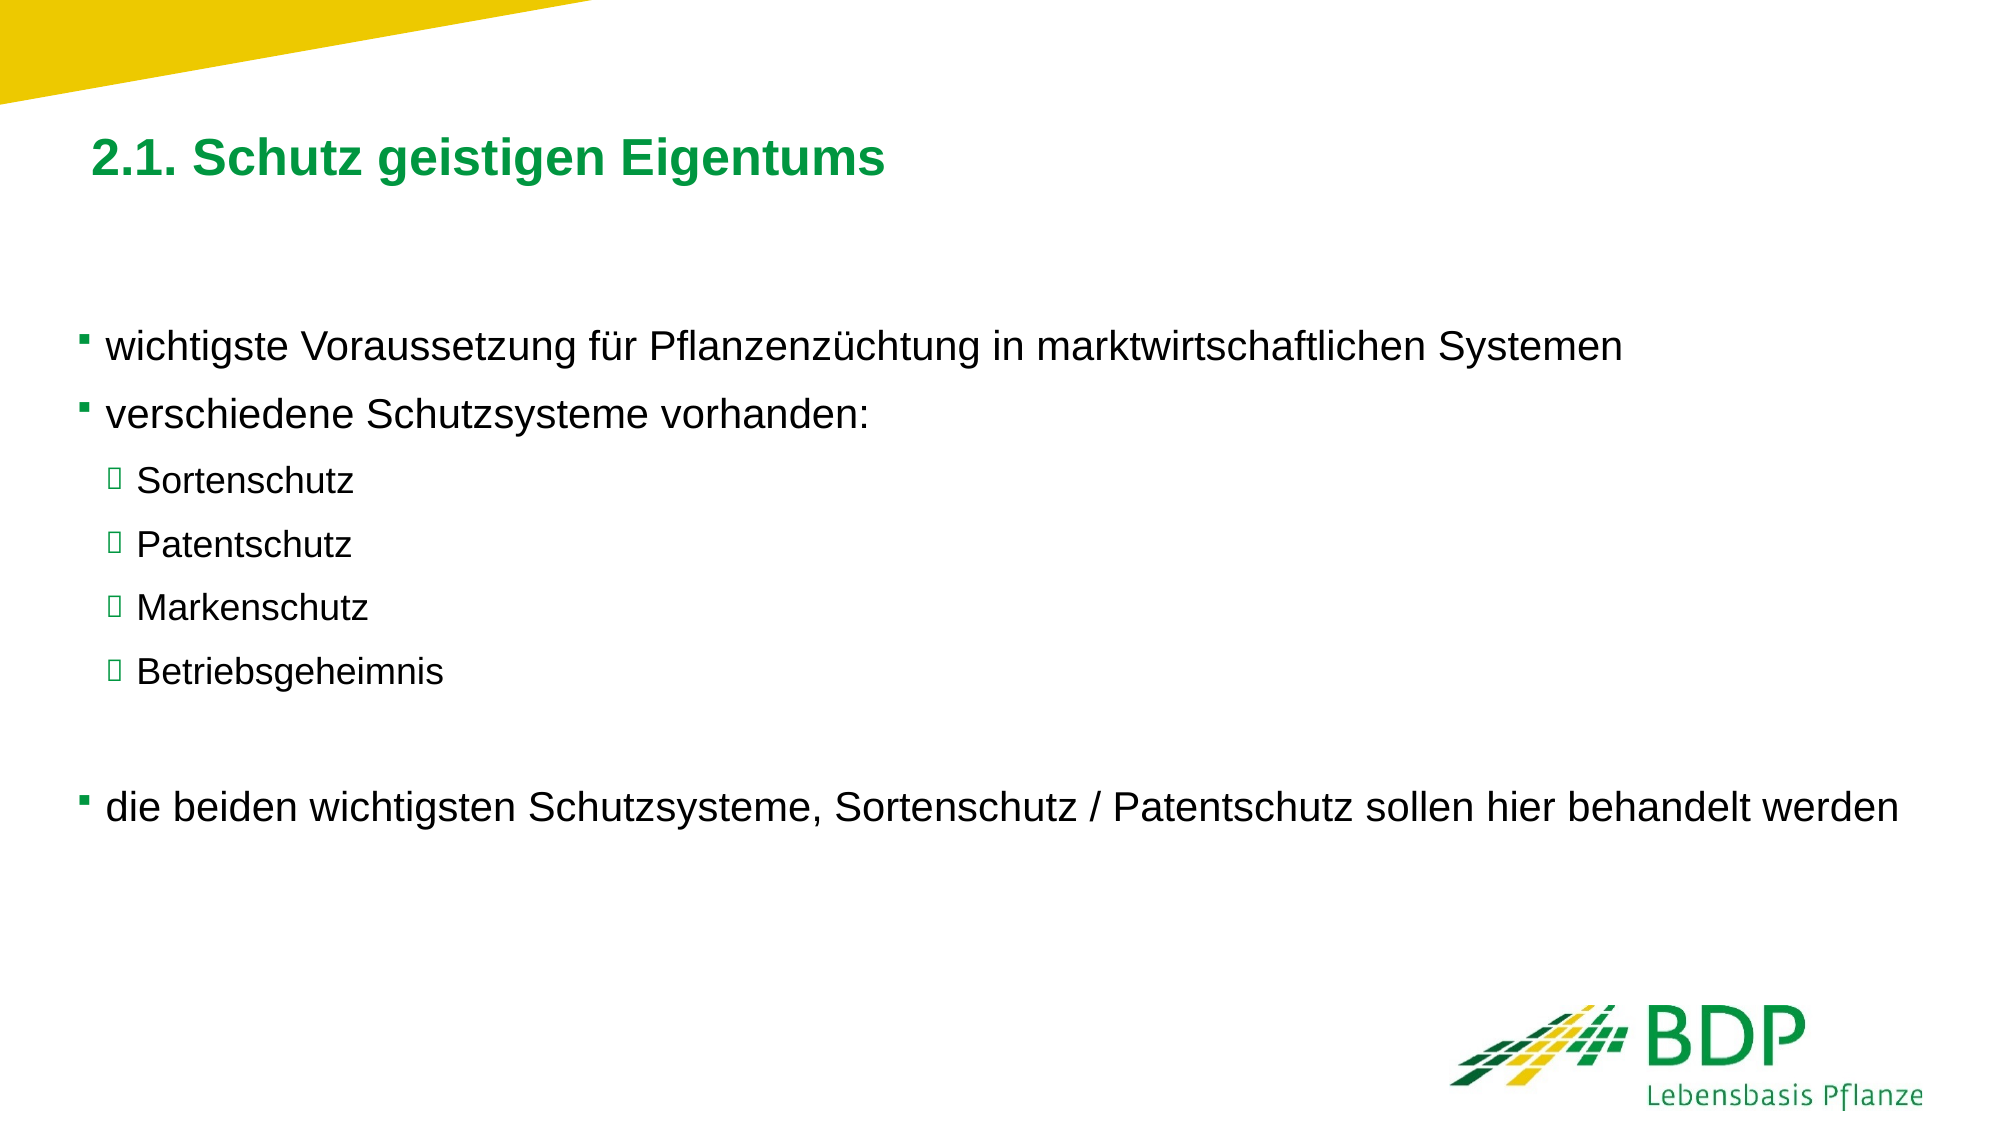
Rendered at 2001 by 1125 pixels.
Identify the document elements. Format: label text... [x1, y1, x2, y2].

subtitle wichtigste Voraussetzung für Pflanzenzüchtung in marktwirtschaftlichen Systemen verschiedene Schutzsysteme vorhanden: Sortenschutz Patentschutz Markenschutz Betriebsgeheimnis die beiden wichtigsten Schutzsysteme, Sortenschutz / Patentschutz sollen hier behandelt werden [76, 318, 1924, 1049]
picture [1449, 1049, 1923, 1111]
title 2.1. Schutz geistigen Eigentums [76, 120, 1924, 194]
